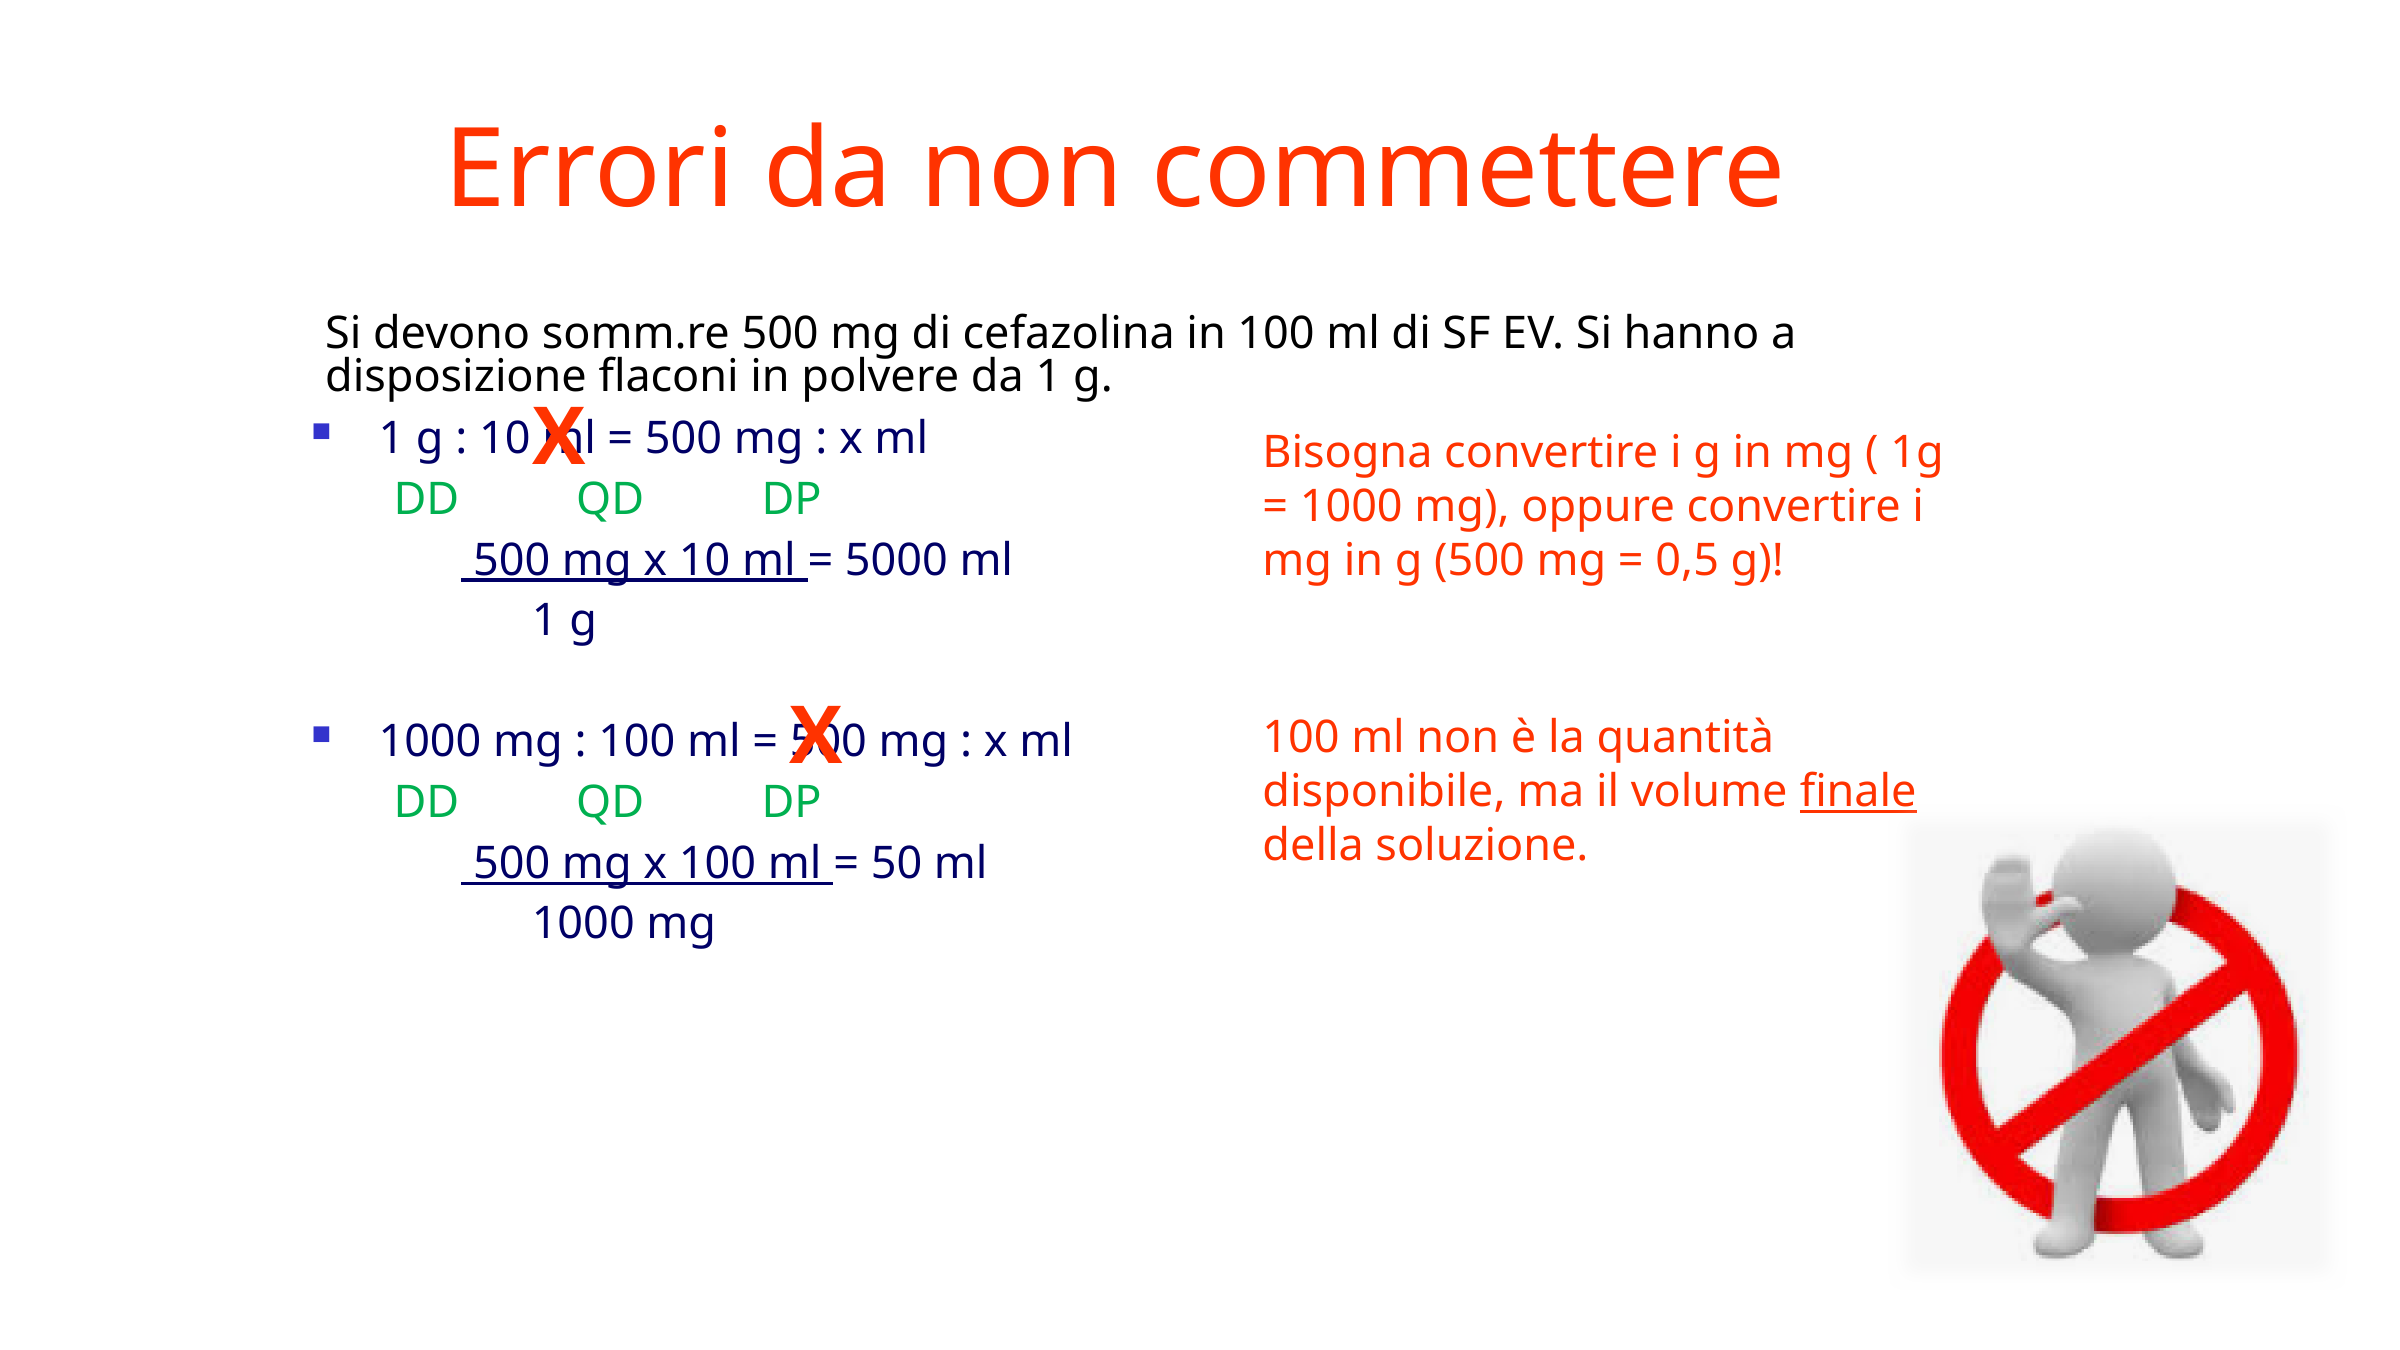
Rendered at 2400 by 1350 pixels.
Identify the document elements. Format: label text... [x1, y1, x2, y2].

text_box Si devono somm.re 500 mg di cefazolina in 100 ml di SF EV. Si hanno a disposizione flaconi in polvere da 1 g. [310, 306, 1909, 529]
text_box Bisogna convertire i g in mg ( 1g = 1000 mg), oppure convertire i mg in g (500 mg = 0,5 g)! [1247, 415, 1985, 593]
text_box X [519, 377, 548, 488]
text_box Errori da non commettere [261, 18, 1969, 307]
text_box X [774, 675, 875, 787]
text_box 100 ml non è la quantità disponibile, ma il volume finale della soluzione. [1247, 699, 1985, 877]
picture [1887, 803, 2348, 1291]
text_box 1 g : 10 ml = 500 mg : x ml DD QD DP 500 mg x 10 ml = 5000 ml 1 g 1000 mg : 100 ml = 500 mg : x ml DD QD DP 500 mg x 100 ml = 50 ml 1000 mg [296, 411, 1987, 1328]
